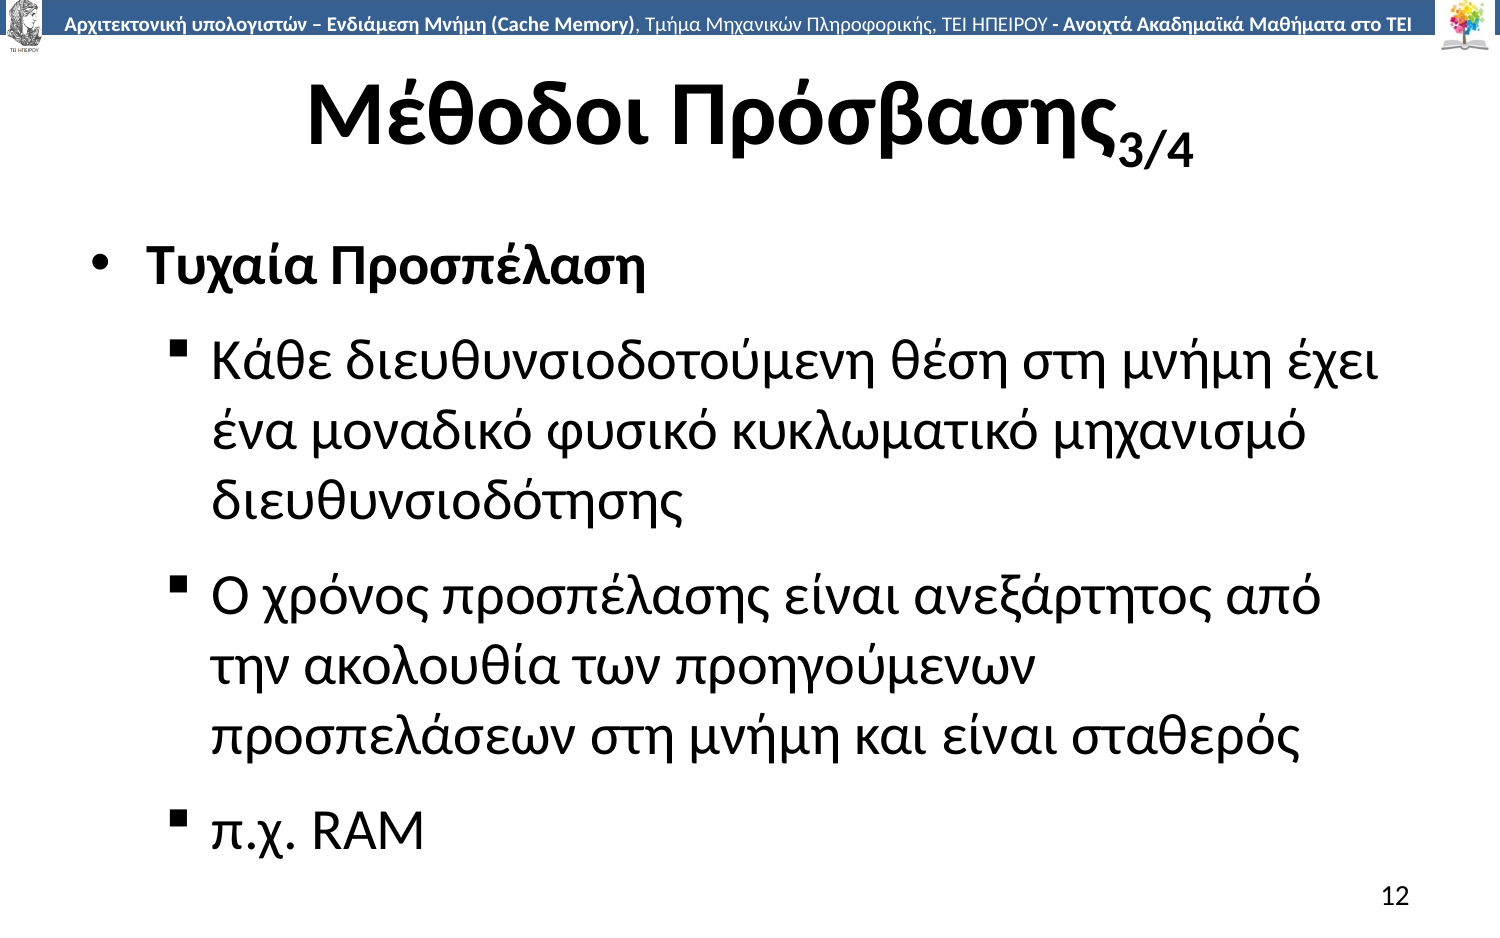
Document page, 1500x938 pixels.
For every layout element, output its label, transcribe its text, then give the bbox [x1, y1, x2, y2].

title Μέθοδοι Πρόσβασης3/4 [75, 37, 1425, 194]
picture [6, 0, 42, 54]
slide_number 12 [1074, 868, 1425, 919]
list Τυχαία Προσπέλαση Κάθε διευθυνσιοδοτούμενη θέση στη μνήμη έχει ένα μοναδικό φυσικό κυκλωματικό μηχανισμό διευθυνσιοδότησης Ο χρόνος προσπέλασης είναι ανεξάρτητος από την ακολουθία των προηγούμενων προσπελάσεων στη μνήμη και είναι σταθερός π.χ. RAM [75, 218, 1425, 838]
picture [1435, 0, 1495, 52]
